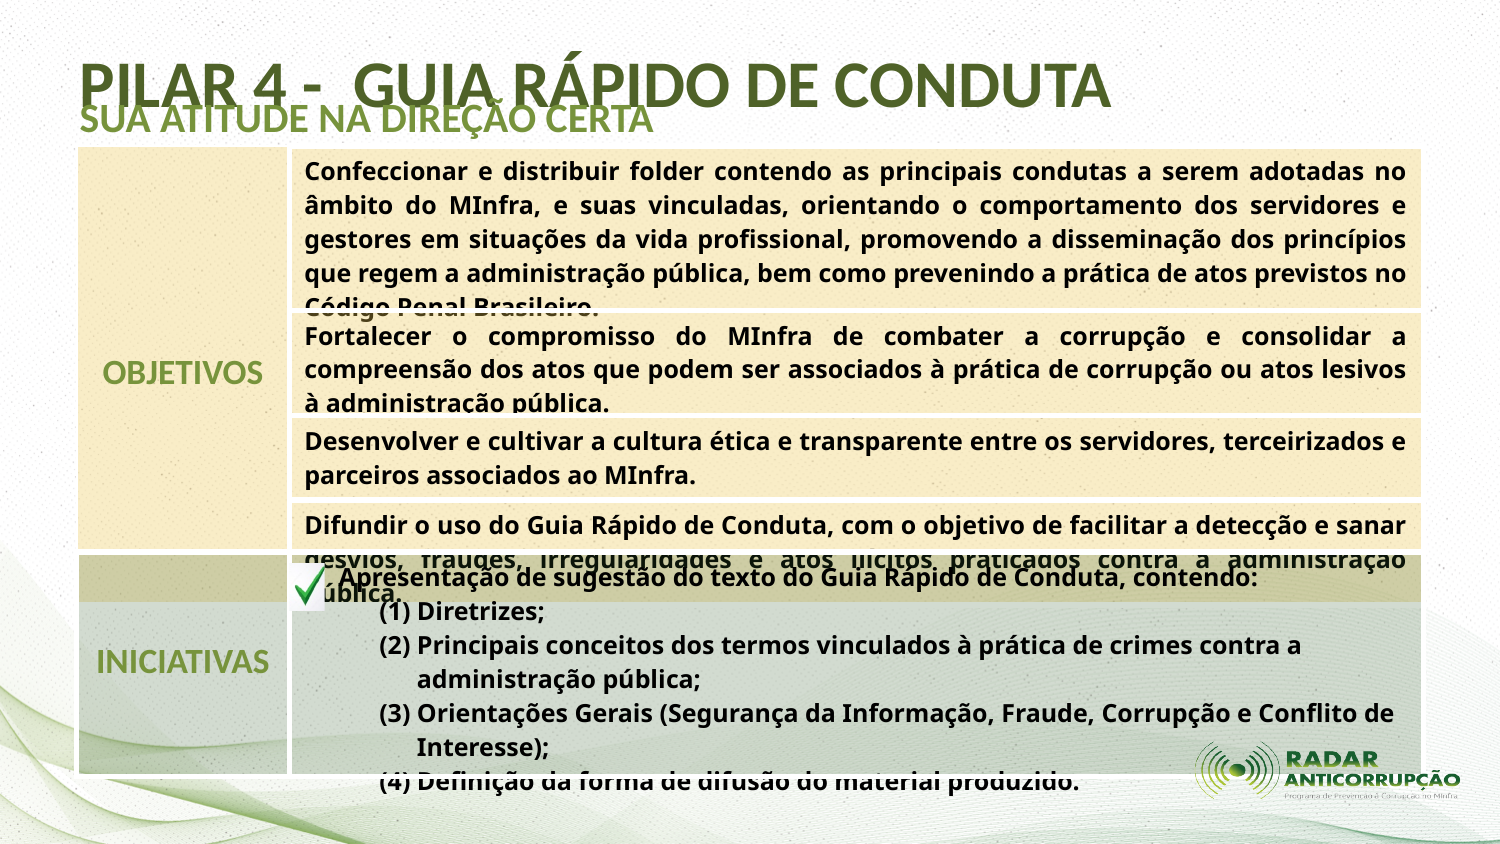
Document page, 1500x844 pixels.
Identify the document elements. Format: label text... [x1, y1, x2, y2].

table_header Apresentação de sugestão do texto do Guia Rápido de Conduta, contendo: Diretrizes; Principais conceitos dos termos vinculados à prática de crimes contra a administração pública; Orientações Gerais (Segurança da Informação, Fraude, Corrupção e Conflito de Interesse); Definição da forma de difusão do material produzido. [292, 555, 1421, 774]
text_box PILAR 4 - GUIA RÁPIDO DE CONDUTA [64, 0, 1388, 129]
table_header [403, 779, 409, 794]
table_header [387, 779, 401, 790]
table_header INICIATIVAS [79, 555, 287, 774]
picture [288, 563, 325, 612]
text_box SUA ATITUDE NA DIREÇÃO CERTA [64, 83, 1140, 149]
table_cell Desenvolver e cultivar a cultura ética e transparente entre os servidores, terceirizados e parceiros associados ao MInfra. [292, 418, 1421, 497]
picture [0, 0, 1500, 844]
table_cell Fortalecer o compromisso do MInfra de combater a corrupção e consolidar a compreensão dos atos que podem ser associados à prática de corrupção ou atos lesivos à administração pública. [292, 313, 1421, 413]
table_header Confeccionar e distribuir folder contendo as principais condutas a serem adotadas no âmbito do MInfra, e suas vinculadas, orientando o comportamento dos servidores e gestores em situações da vida profissional, promovendo a disseminação dos princípios que regem a administração pública, bem como prevenindo a prática de atos previstos no Código Penal Brasileiro. [292, 149, 1421, 308]
table_header OBJETIVOS [78, 147, 287, 549]
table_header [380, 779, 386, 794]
table_cell Difundir o uso do Guia Rápido de Conduta, com o objetivo de facilitar a detecção e sanar desvios, fraudes, irregularidades e atos ilícitos praticados contra a administração pública. [292, 503, 1421, 549]
